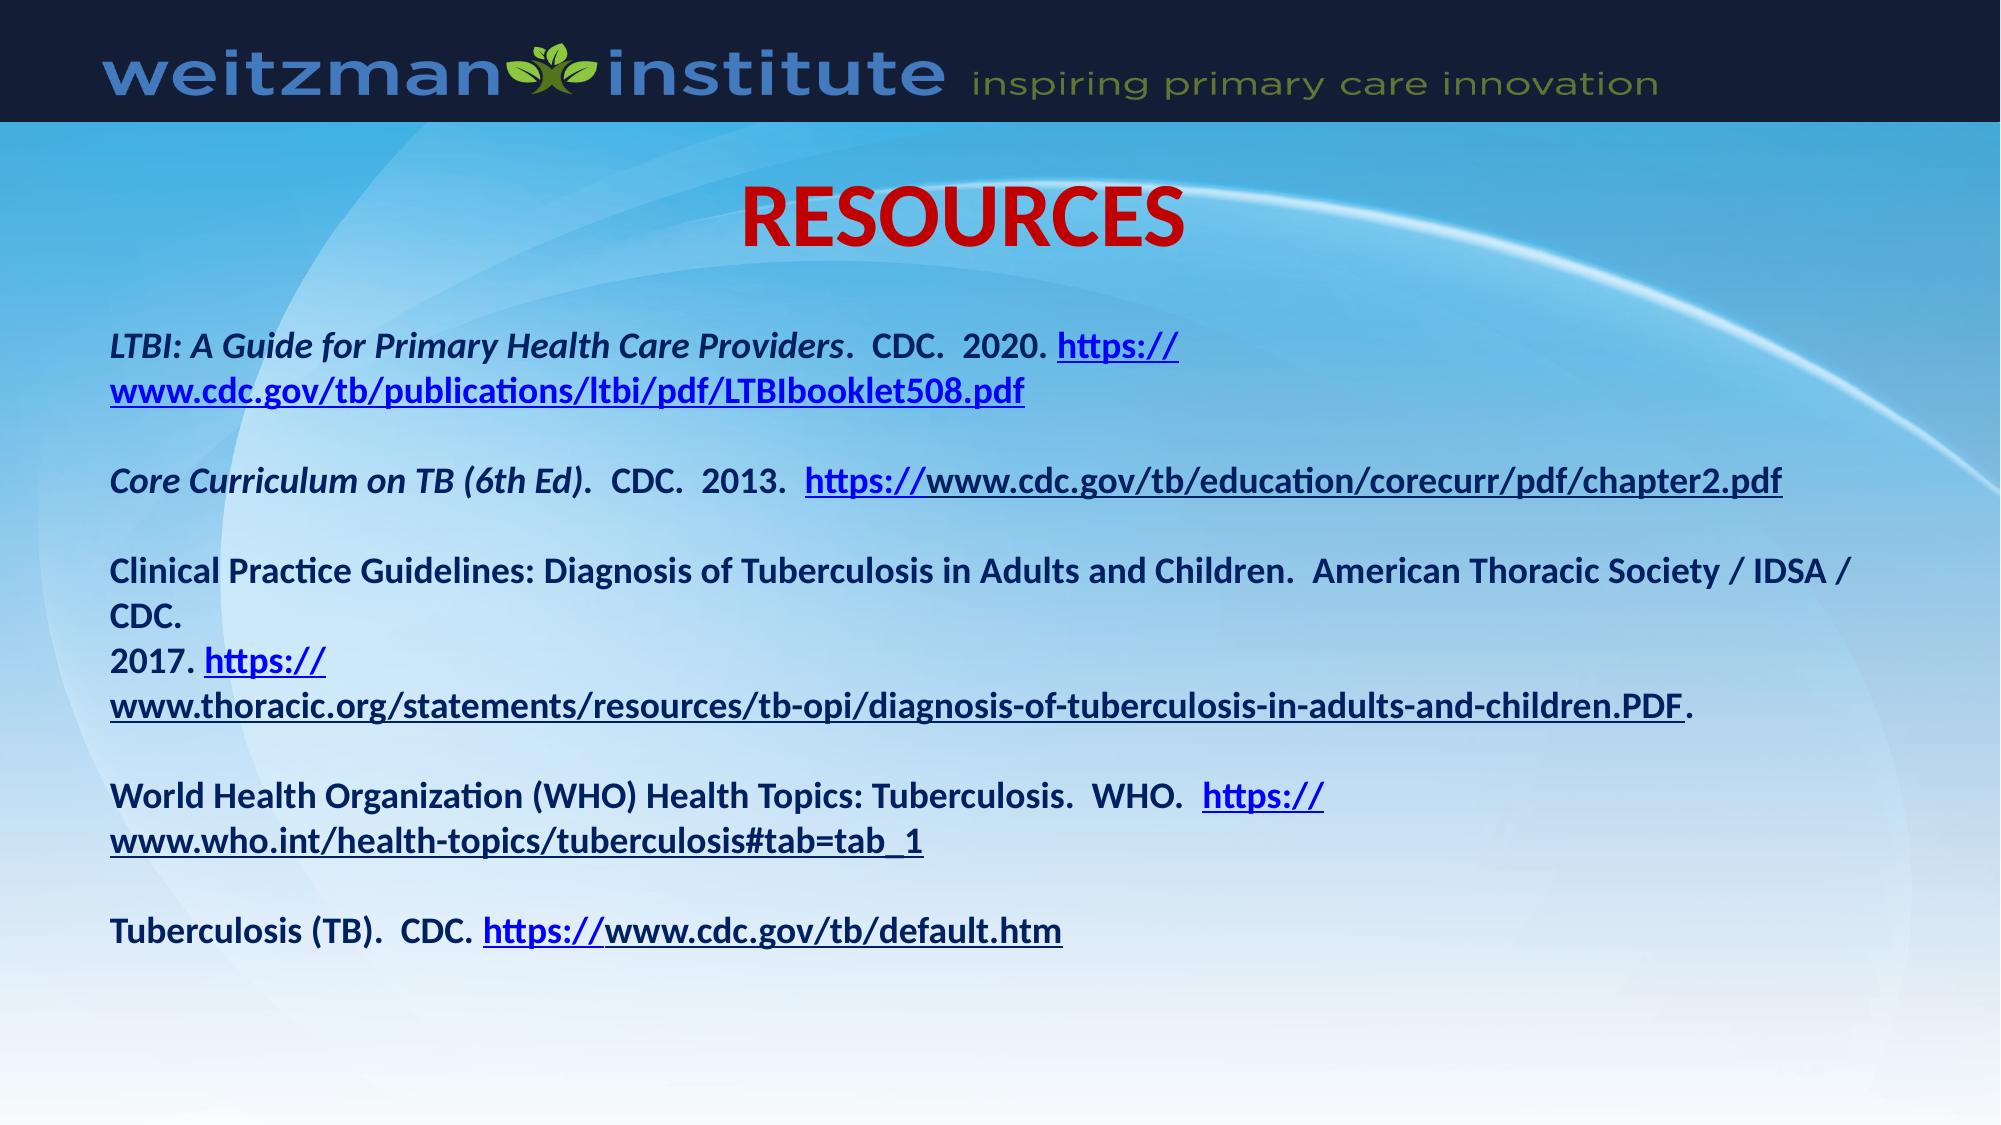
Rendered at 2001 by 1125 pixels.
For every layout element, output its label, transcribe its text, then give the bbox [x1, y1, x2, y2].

picture [0, 0, 2001, 1125]
text_box LTBI: A Guide for Primary Health Care Providers. CDC. 2020. https://www.cdc.gov/tb/publications/ltbi/pdf/LTBIbooklet508.pdf Core Curriculum on TB (6th Ed). CDC. 2013. https://www.cdc.gov/tb/education/corecurr/pdf/chapter2.pdf Clinical Practice Guidelines: Diagnosis of Tuberculosis in Adults and Children. American Thoracic Society / IDSA / CDC. 2017. https://www.thoracic.org/statements/resources/tb-opi/diagnosis-of-tuberculosis-in-adults-and-children.PDF. World Health Organization (WHO) Health Topics: Tuberculosis. WHO. https://www.who.int/health-topics/tuberculosis#tab=tab_1 Tuberculosis (TB). CDC. https://www.cdc.gov/tb/default.htm [95, 313, 1915, 1125]
text_box RESOURCES [307, 147, 1620, 273]
